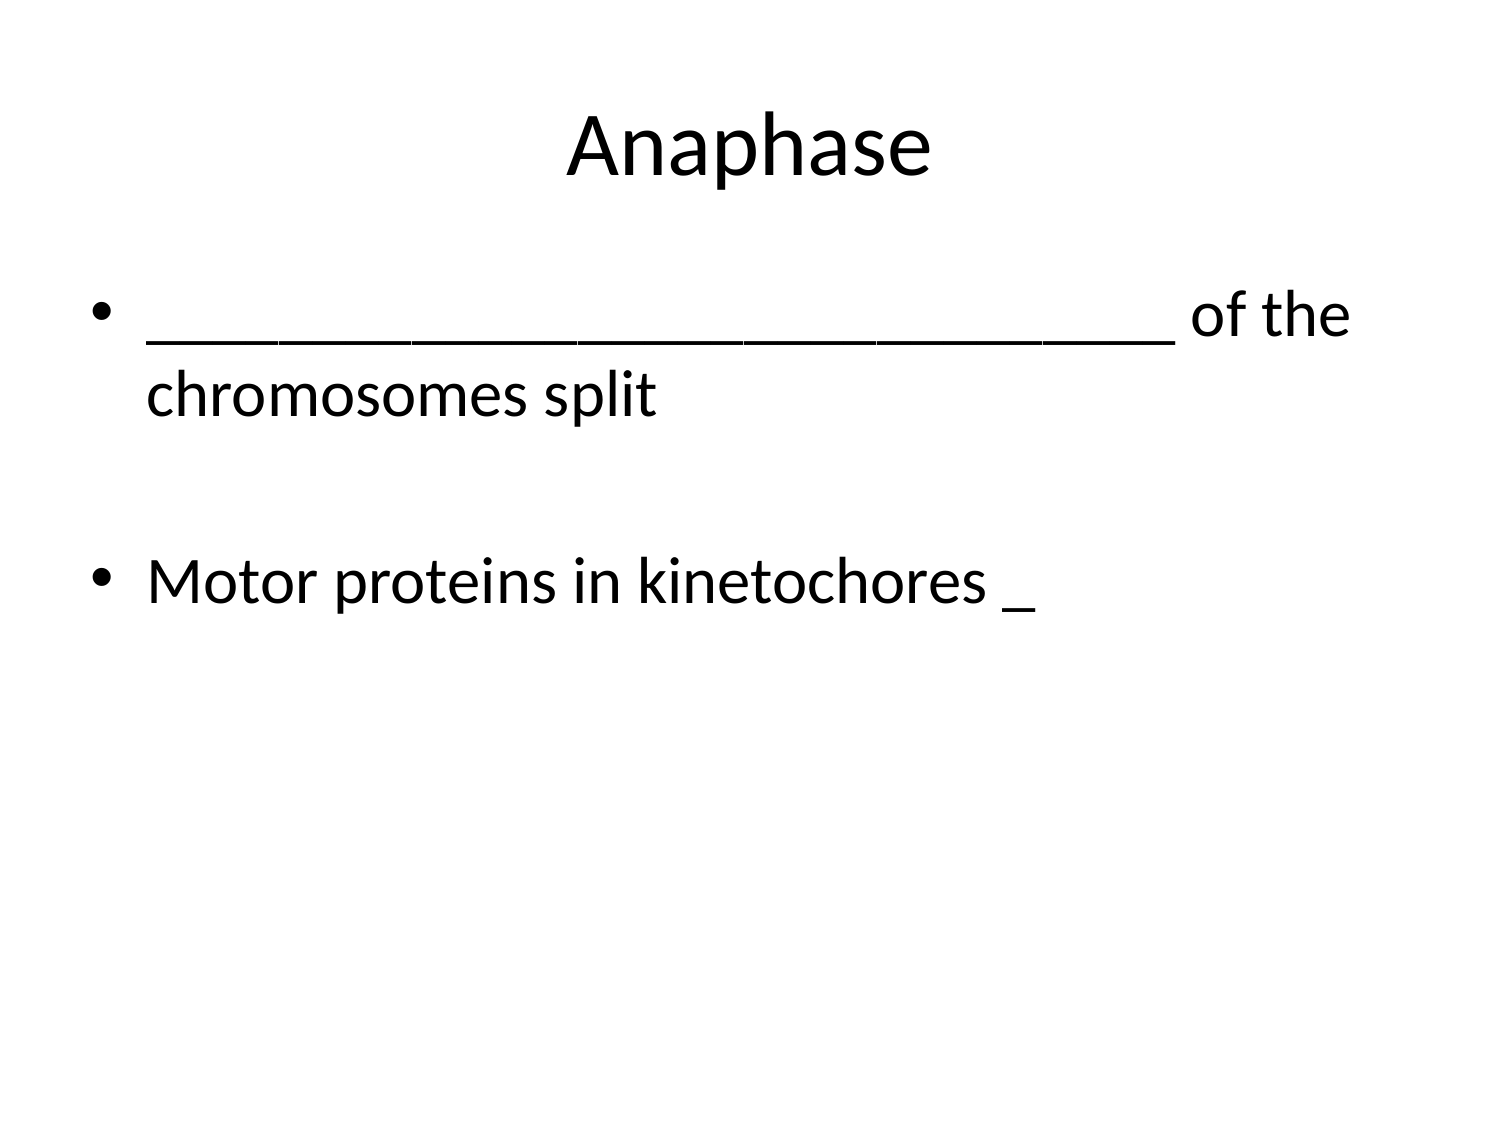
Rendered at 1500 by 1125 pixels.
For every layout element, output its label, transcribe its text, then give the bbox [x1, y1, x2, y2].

title Anaphase [74, 44, 1426, 233]
list _______________________________ of the chromosomes split Motor proteins in kinetochores _ [74, 262, 1426, 1006]
